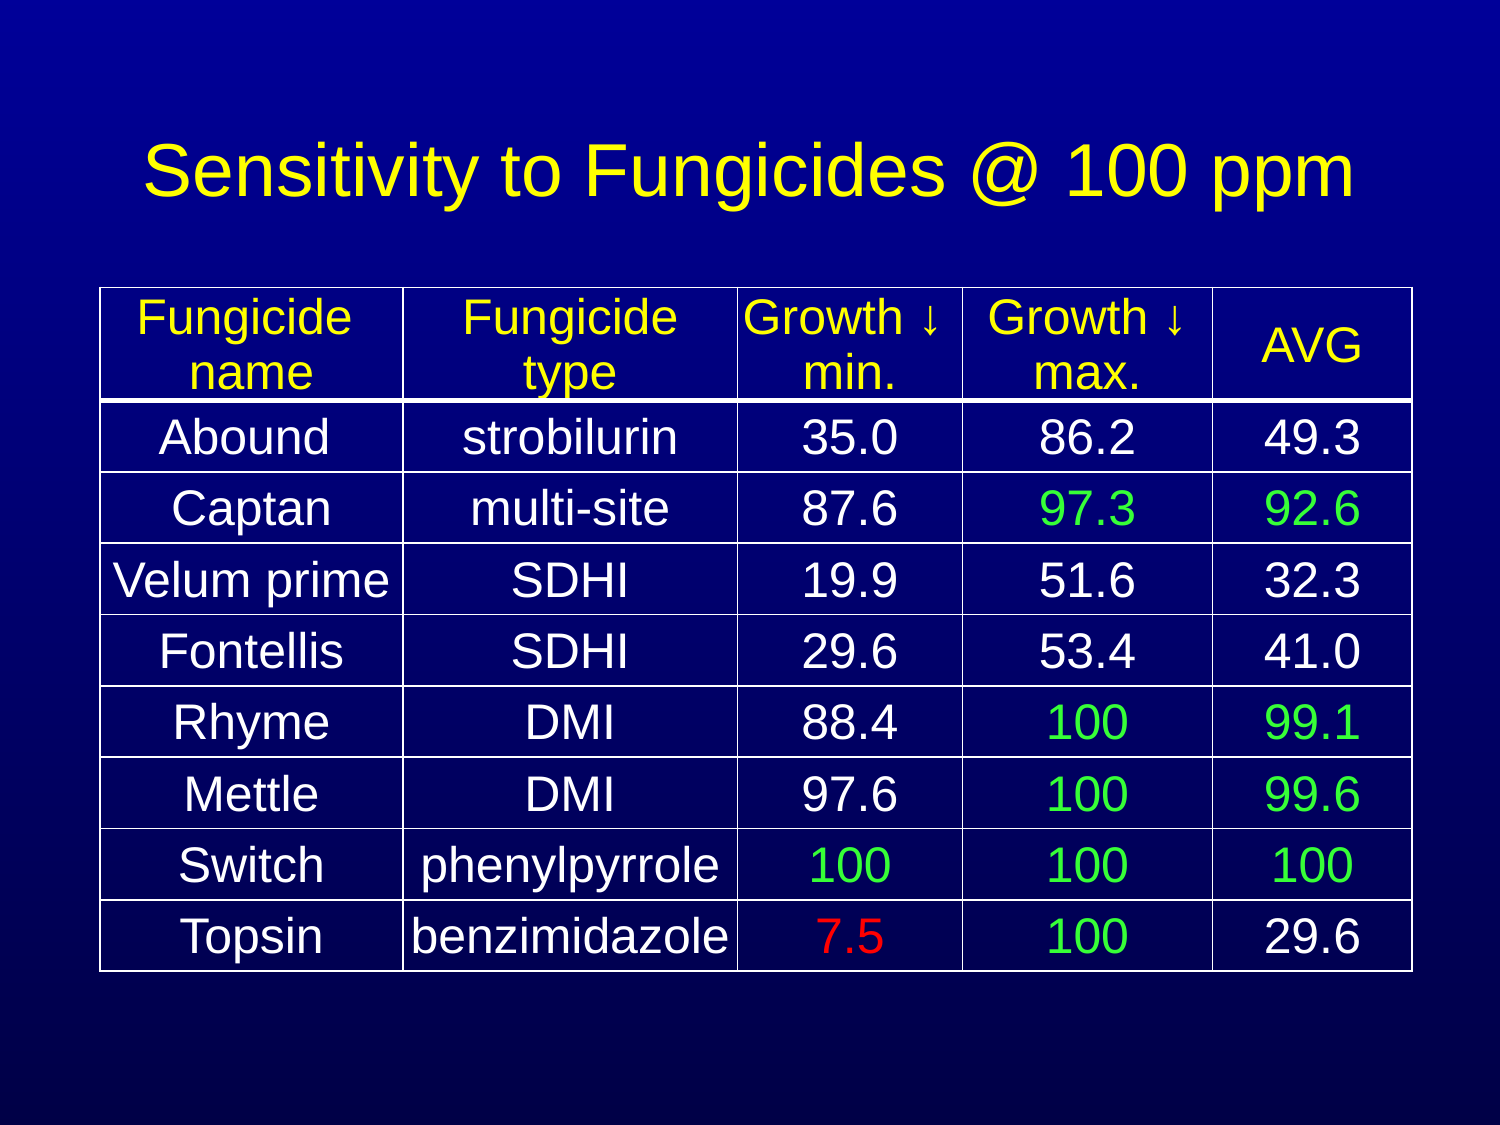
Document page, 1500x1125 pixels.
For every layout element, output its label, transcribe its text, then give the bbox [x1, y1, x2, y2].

table_cell 7.5 [738, 901, 962, 970]
table_cell 100 [1213, 829, 1411, 899]
table_cell 29.6 [738, 615, 962, 685]
table_cell strobilurin [404, 403, 737, 471]
table_cell 87.6 [738, 473, 962, 542]
table_cell Mettle [101, 758, 402, 828]
table_cell 32.3 [1213, 544, 1411, 614]
table_cell 100 [963, 687, 1212, 756]
table_cell 92.6 [1213, 473, 1411, 542]
table_cell 99.6 [1213, 758, 1411, 828]
table_cell Rhyme [101, 687, 402, 756]
table_cell 41.0 [1213, 615, 1411, 685]
table_header AVG [1213, 288, 1411, 398]
table_cell 88.4 [738, 687, 962, 756]
table_cell 86.2 [963, 403, 1212, 471]
table_cell 49.3 [1213, 403, 1411, 471]
table_cell benzimidazole [404, 901, 737, 970]
table_cell DMI [404, 758, 737, 828]
table_cell 29.6 [1213, 901, 1411, 970]
table_cell Topsin [101, 901, 402, 970]
table_header Fungicide name [101, 288, 402, 398]
table_cell Velum prime [101, 544, 402, 614]
table_cell SDHI [404, 544, 737, 614]
table_cell 100 [963, 829, 1212, 899]
table_cell Captan [101, 473, 402, 542]
table_cell 100 [738, 829, 962, 899]
table_cell 100 [963, 758, 1212, 828]
table_cell 100 [963, 901, 1212, 970]
table_cell multi-site [404, 473, 737, 542]
table_cell phenylpyrrole [404, 829, 737, 899]
table_cell SDHI [404, 615, 737, 685]
table_cell 97.6 [738, 758, 962, 828]
table_header Growth ↓ min. [738, 288, 962, 398]
table_cell 19.9 [738, 544, 962, 614]
title Sensitivity to Fungicides @ 100 ppm [75, 95, 1425, 238]
table_cell 53.4 [963, 615, 1212, 685]
table_cell DMI [404, 687, 737, 756]
table_cell Fontellis [101, 615, 402, 685]
table_cell Switch [101, 829, 402, 899]
table_cell 99.1 [1213, 687, 1411, 756]
table_cell 51.6 [963, 544, 1212, 614]
table_header Fungicide type [404, 288, 737, 398]
table_cell 97.3 [963, 473, 1212, 542]
table_header Growth ↓ max. [963, 288, 1212, 398]
table_cell 35.0 [738, 403, 962, 471]
table_cell Abound [101, 403, 402, 471]
